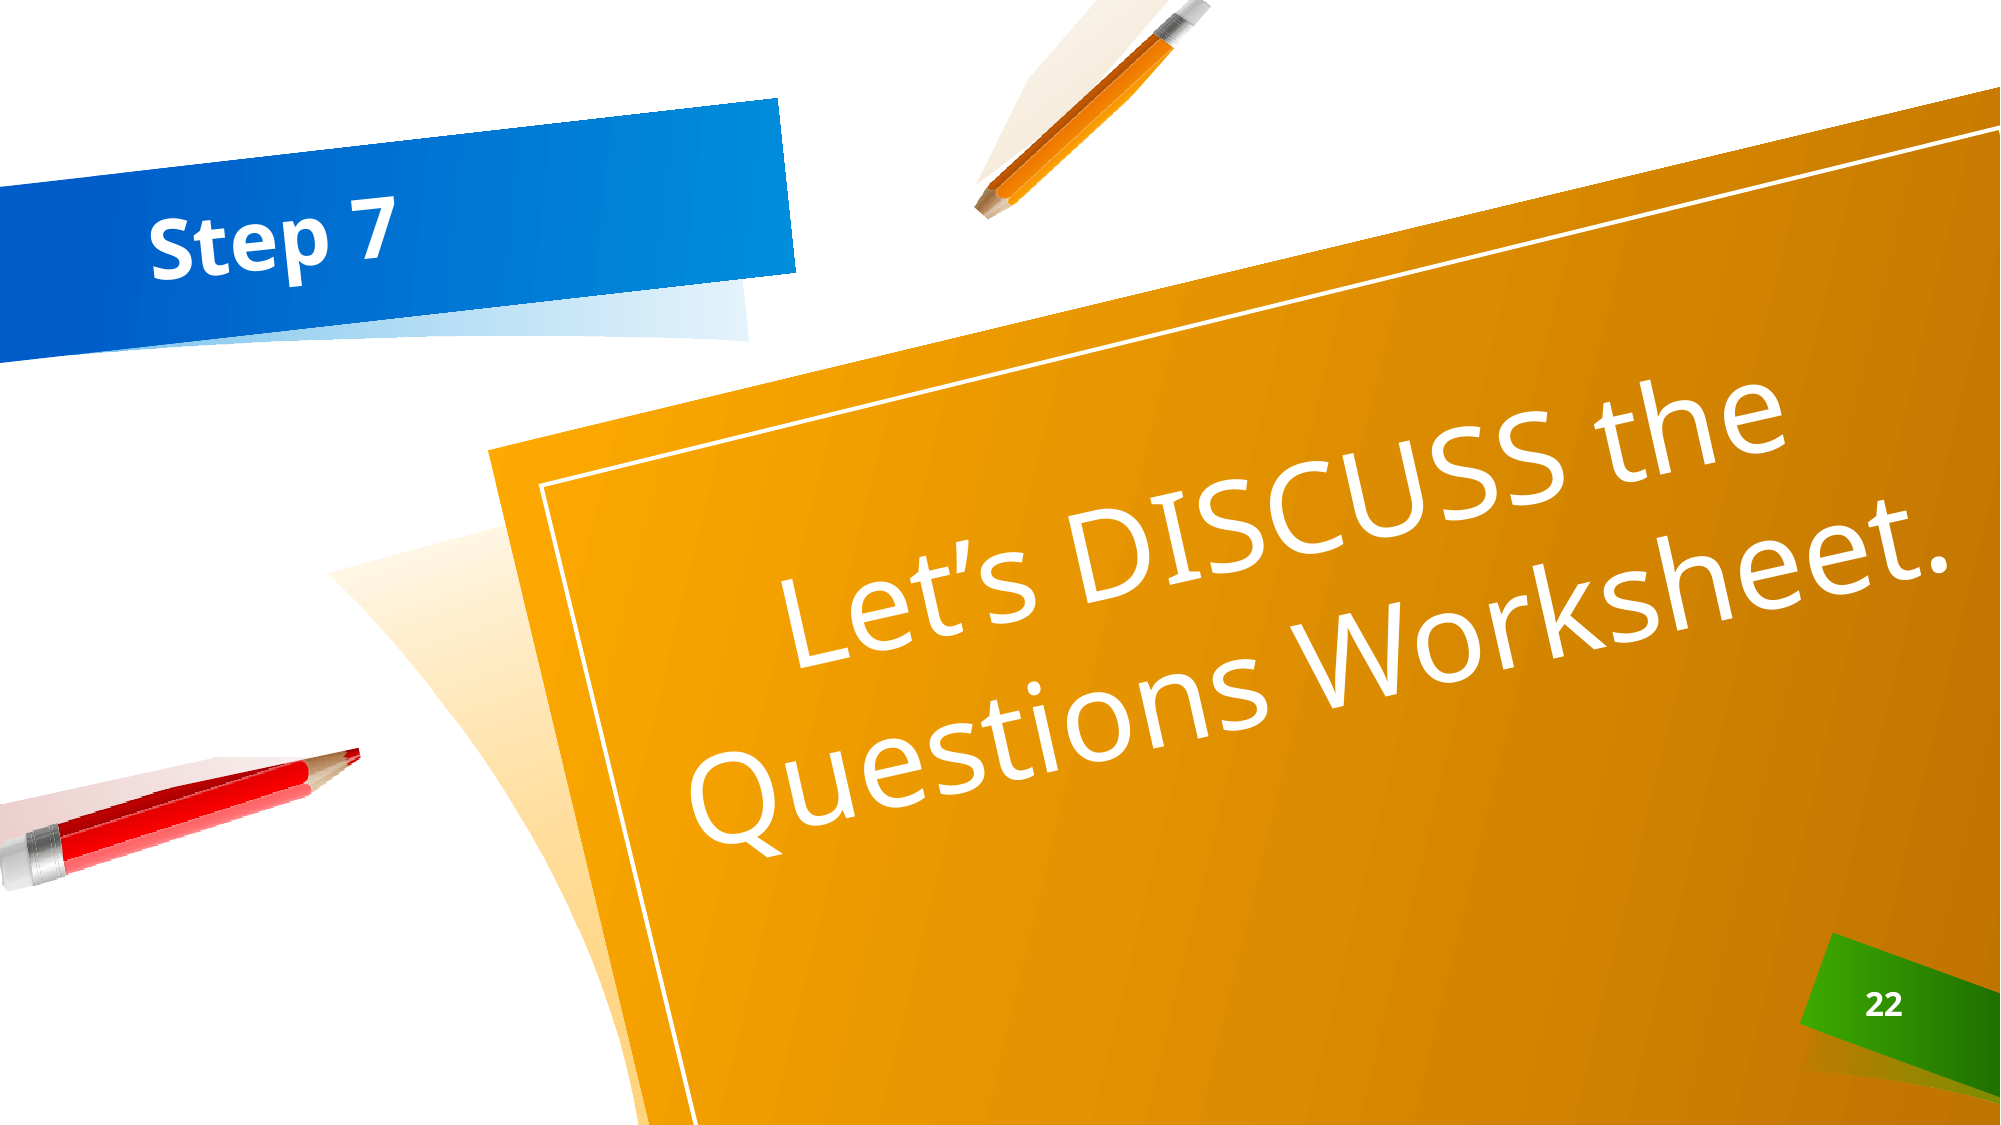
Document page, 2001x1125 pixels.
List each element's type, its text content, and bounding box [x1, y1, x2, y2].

slide_number 22 [1831, 975, 1937, 1036]
picture [0, 747, 373, 894]
picture [956, 0, 1217, 237]
title Step 7 [127, 129, 803, 314]
list Let’s DISCUSS the Questions Worksheet. [612, 297, 2000, 1072]
